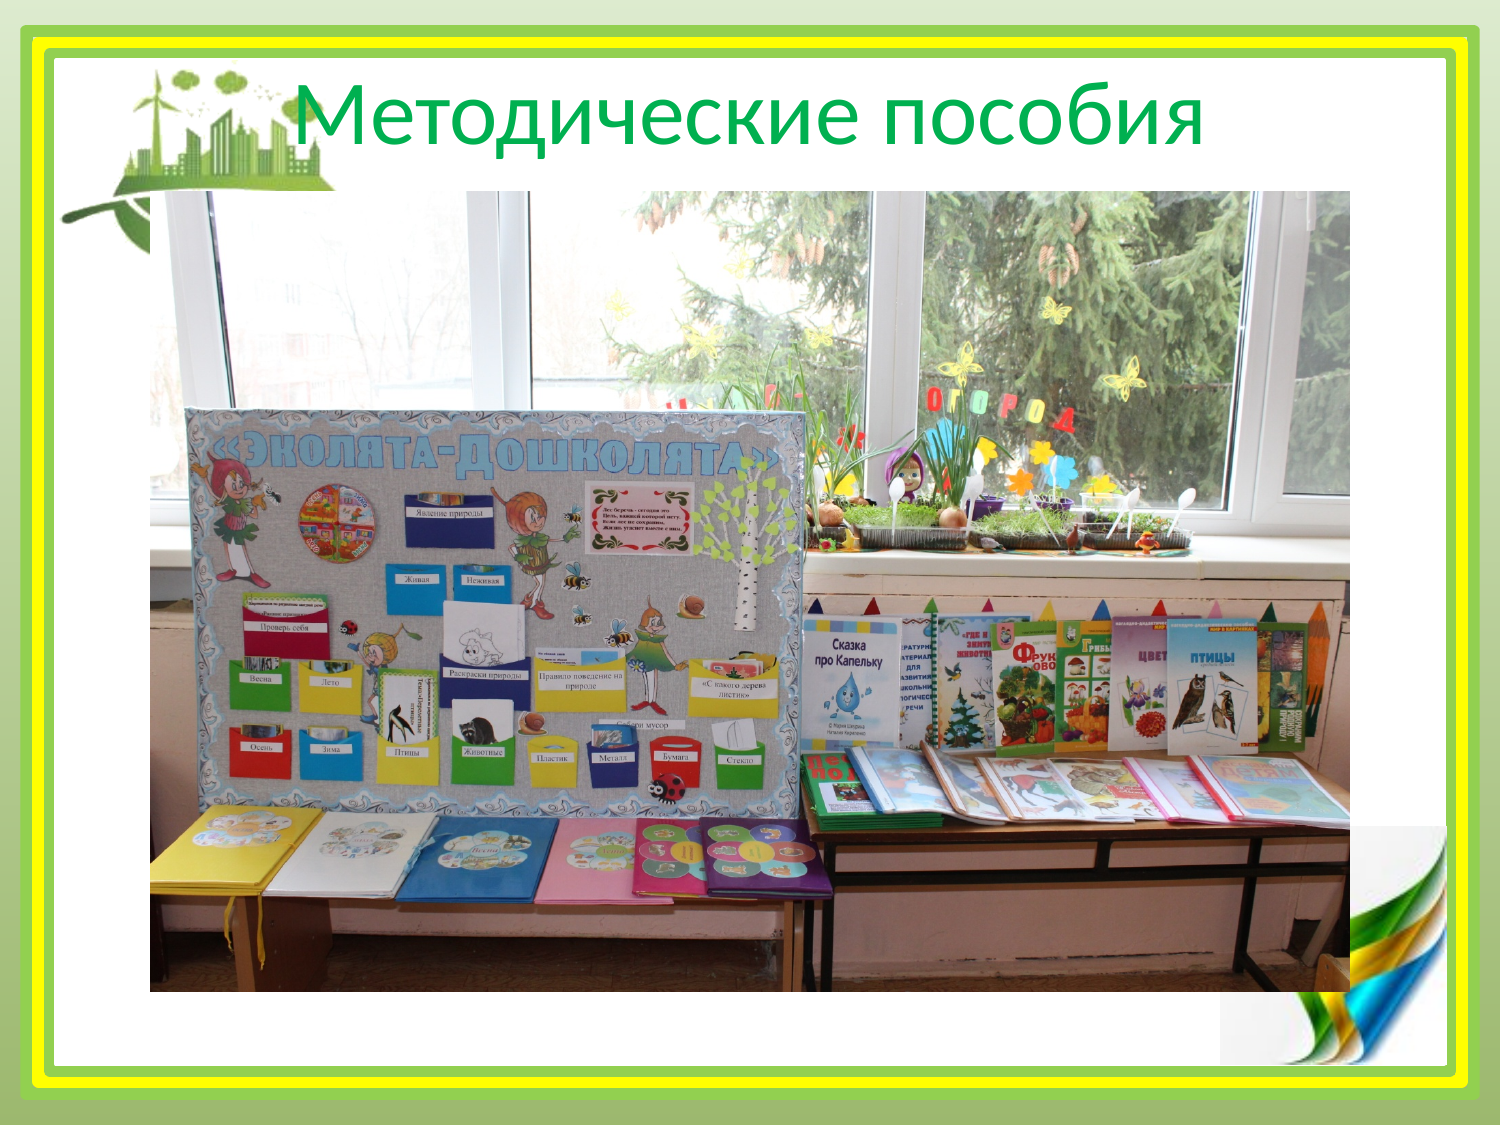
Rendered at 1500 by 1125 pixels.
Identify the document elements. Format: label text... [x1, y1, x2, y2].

picture [25, 60, 1447, 1065]
title Методические пособия [75, 45, 1425, 233]
